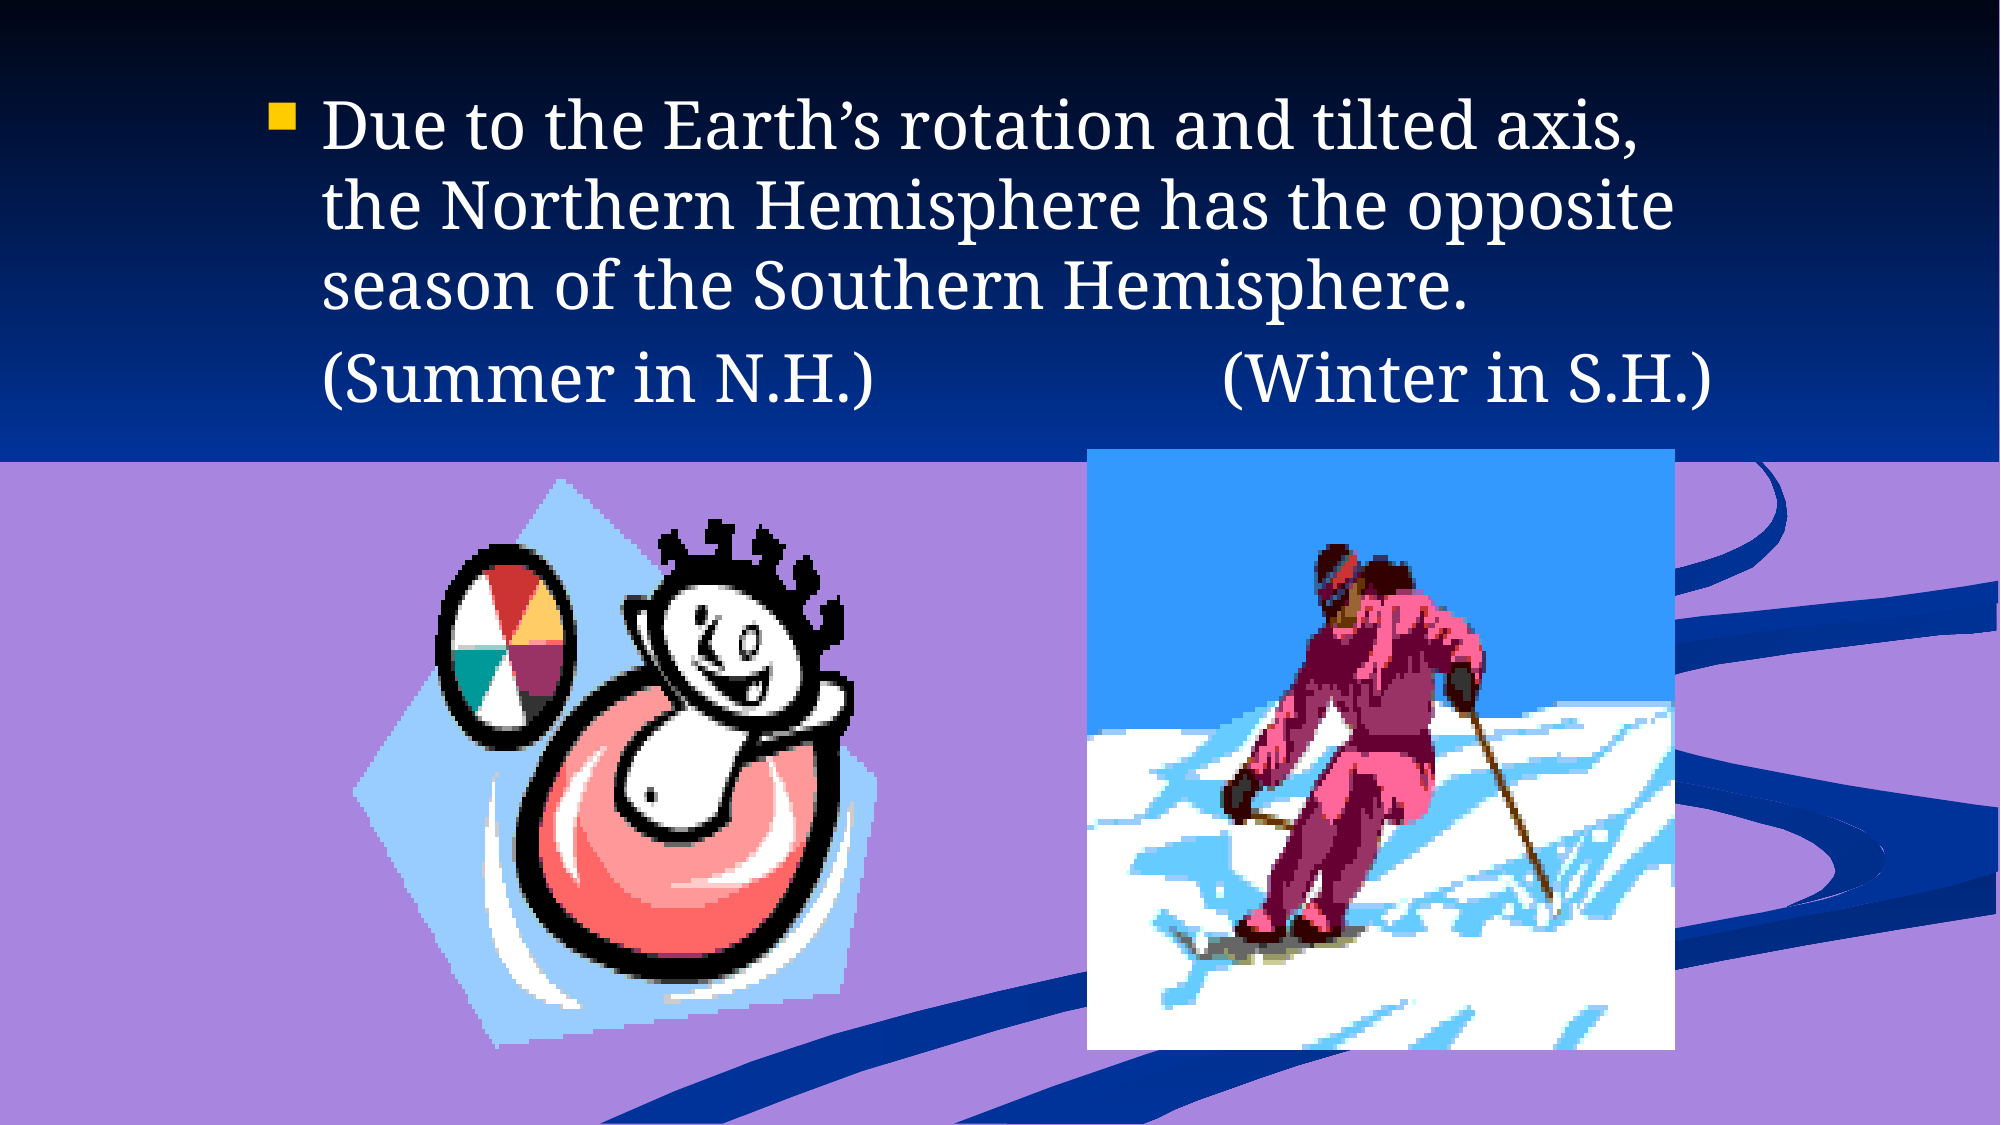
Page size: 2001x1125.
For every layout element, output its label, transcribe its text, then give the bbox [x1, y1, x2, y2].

picture [1087, 449, 1675, 1050]
list Due to the Earth’s rotation and tilted axis, the Northern Hemisphere has the opposite season of the Southern Hemisphere. (Summer in N.H.) (Winter in S.H.) [249, 75, 1750, 438]
picture [337, 449, 888, 1075]
